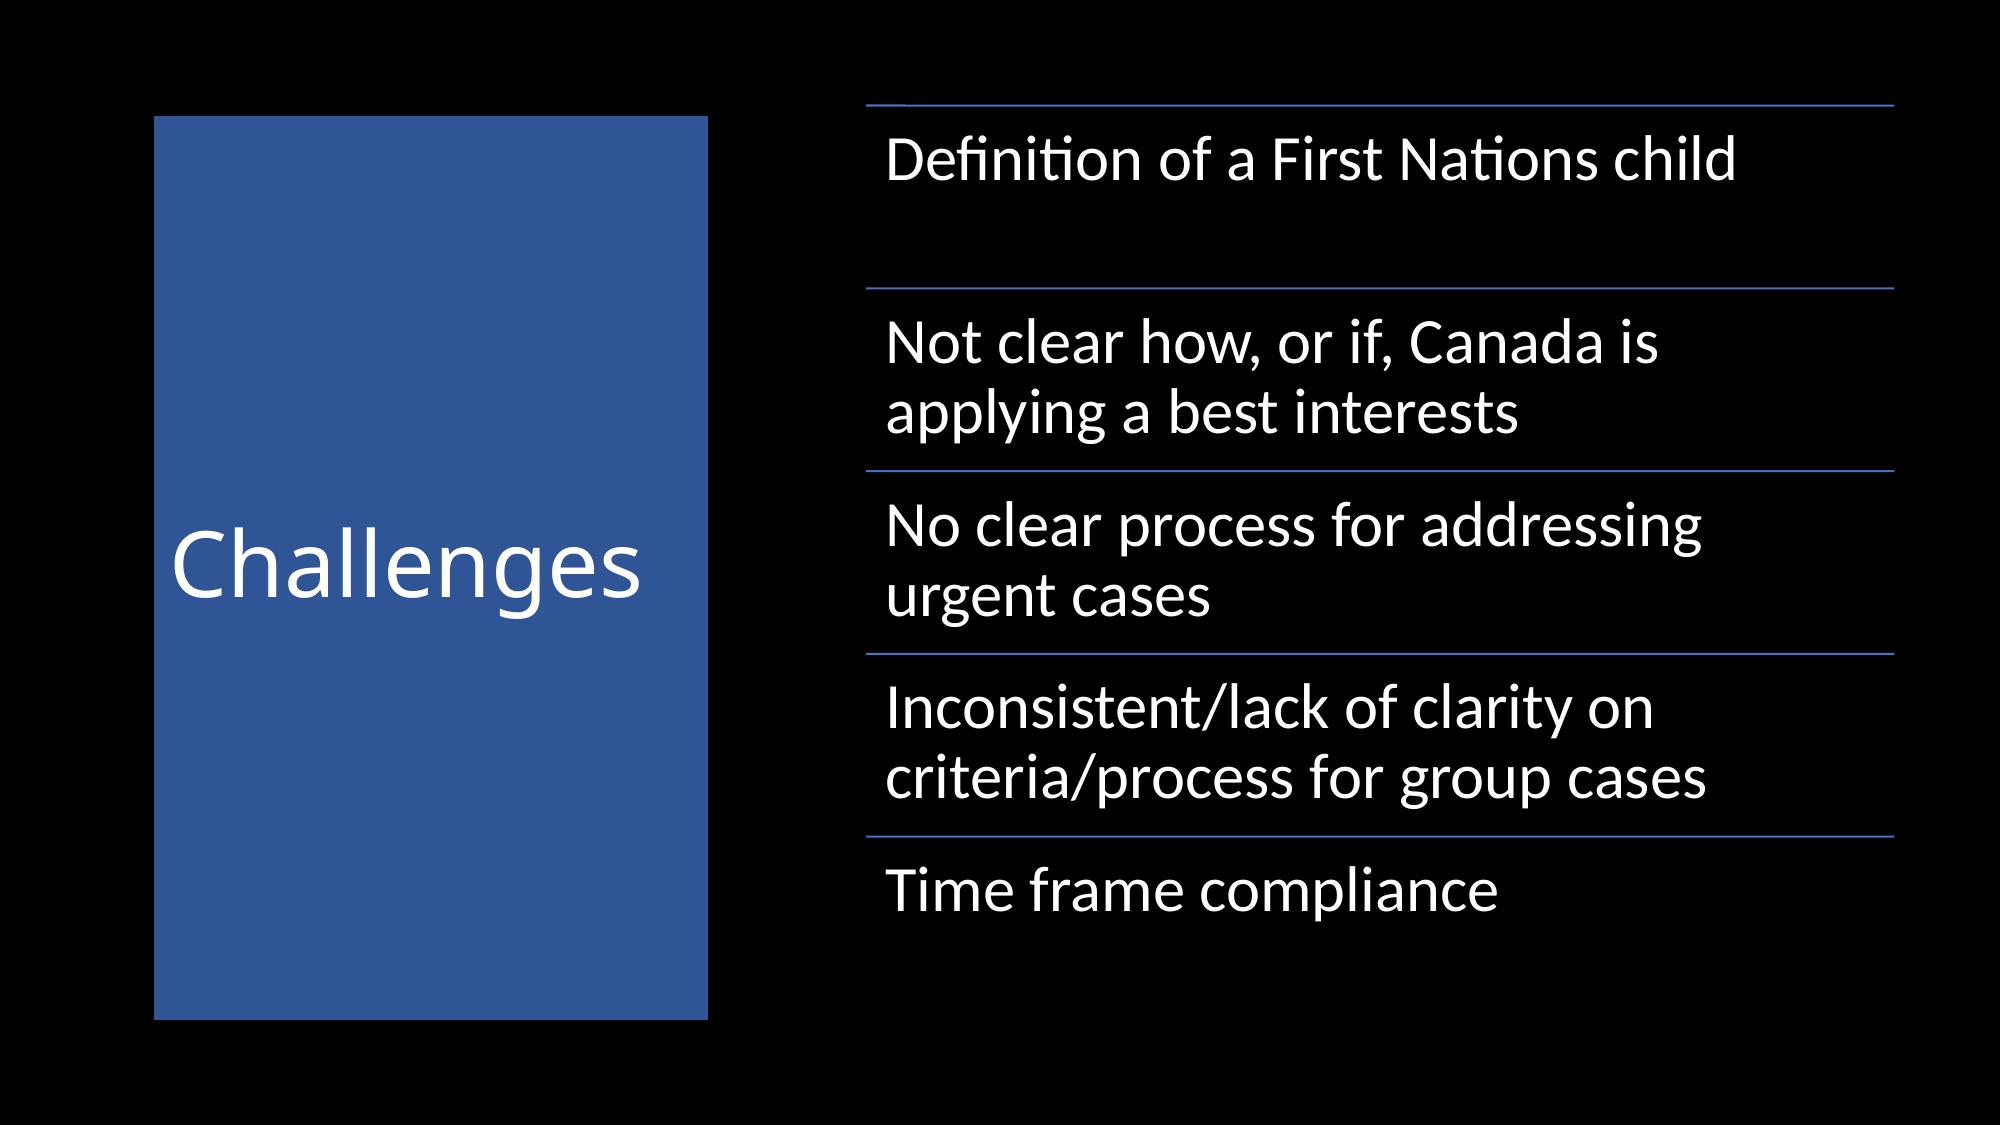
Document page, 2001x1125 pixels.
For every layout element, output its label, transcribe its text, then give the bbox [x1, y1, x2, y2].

title Challenges [154, 116, 708, 1020]
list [866, 105, 1895, 1020]
